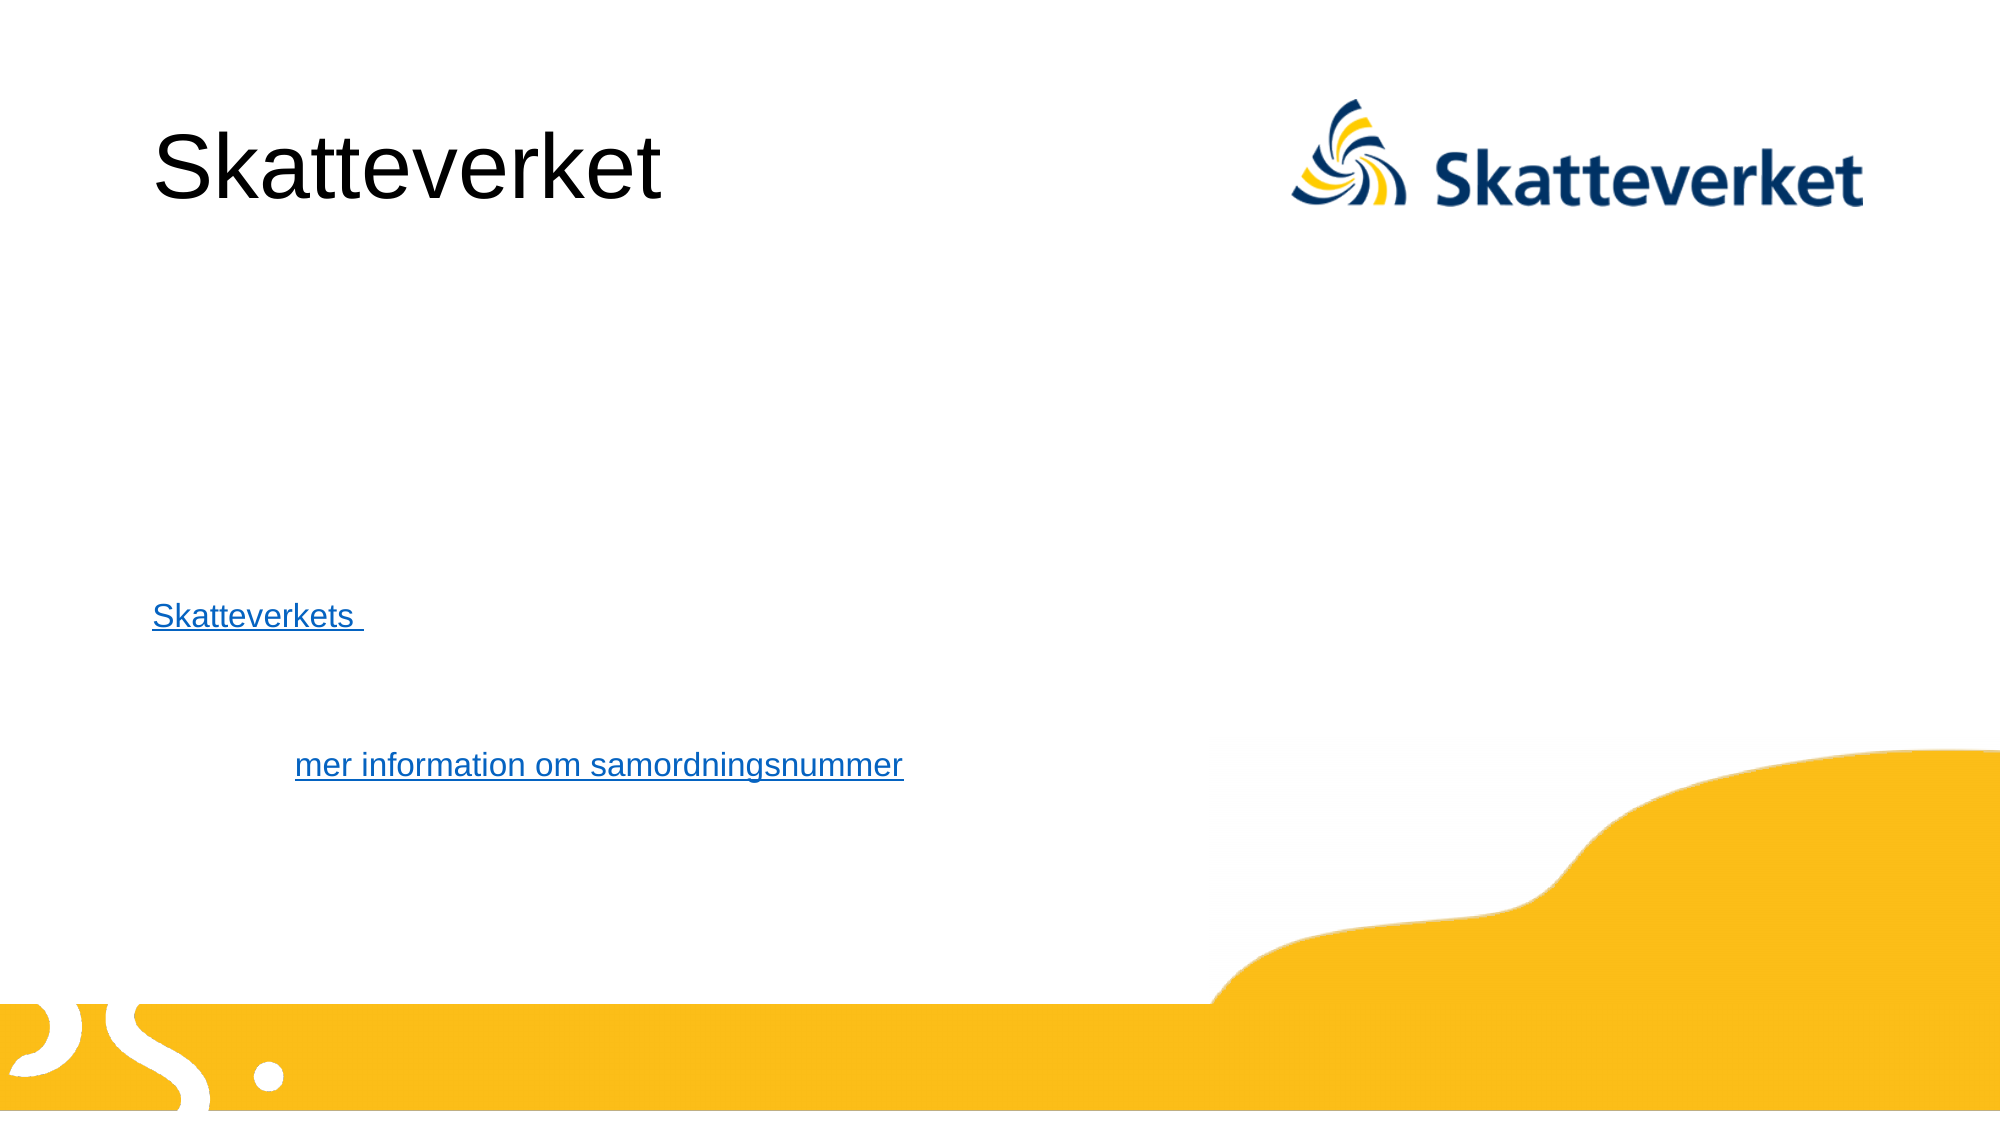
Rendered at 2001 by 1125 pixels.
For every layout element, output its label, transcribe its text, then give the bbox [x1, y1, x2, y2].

title Skatteverket [137, 59, 1863, 278]
picture [1291, 99, 1863, 208]
list Det är Skatteverket som utfärdar samordningsnummer. Migrationsverket begär ut ett samordningsnummer till dig och du behöver inte besöka ett servicekontor själv. Det kan ta några veckor efter att du fått ditt uppehållstillstånd innan du får ditt samordningsnummer. När du fått ditt samordningsnummer måste du meddela både Migrationsverket och Skatteverket om du byter adress. Skatteverkets blankett för att meddela adressändring finns här. Väljer du att lämna Sverige ska du kontakta både Migrationsverket och Skatteverket. Här finns mer information om samordningsnummer. [137, 277, 1462, 980]
picture [0, 735, 2000, 1125]
